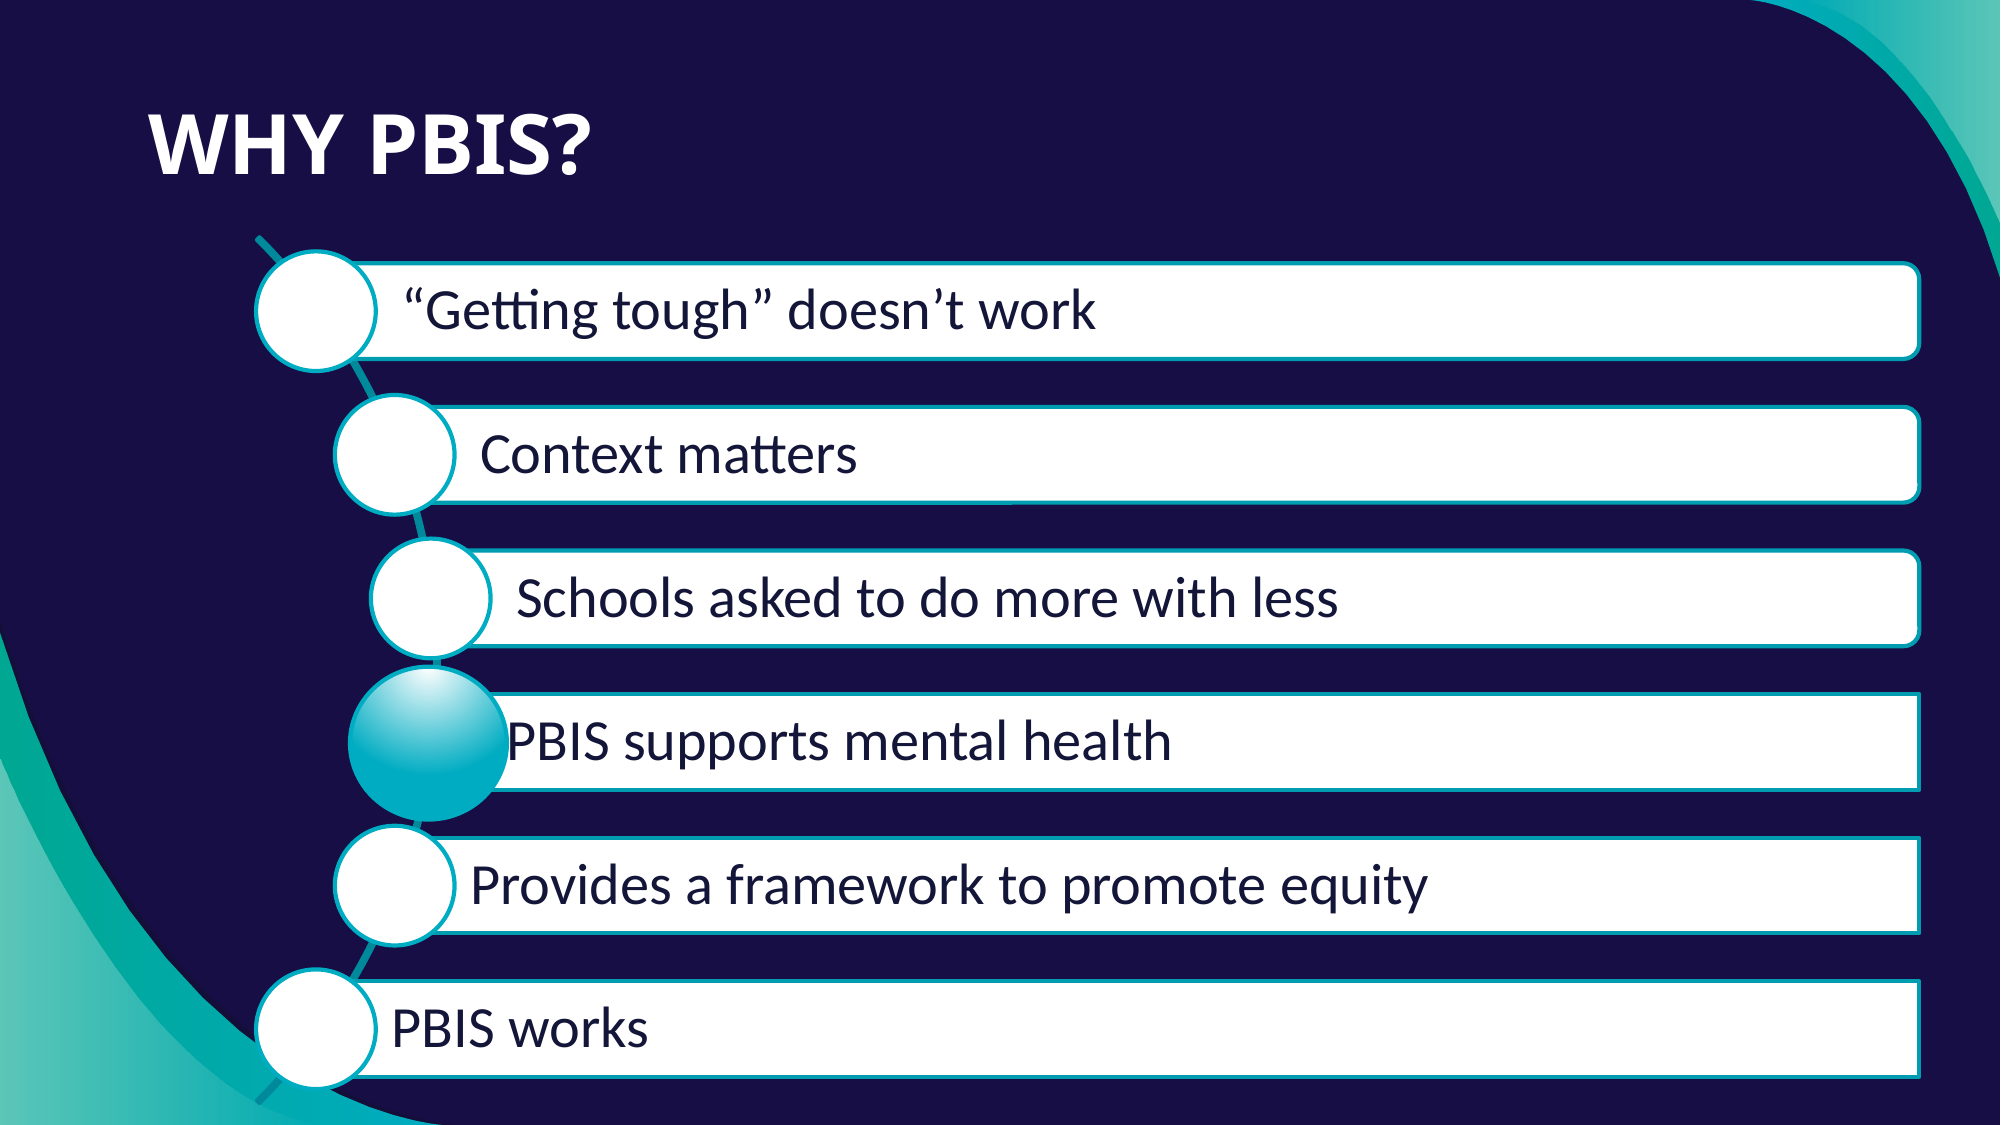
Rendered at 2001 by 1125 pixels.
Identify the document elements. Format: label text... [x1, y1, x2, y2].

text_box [242, 215, 1933, 1125]
title WHY PBIS? [133, 76, 1672, 216]
